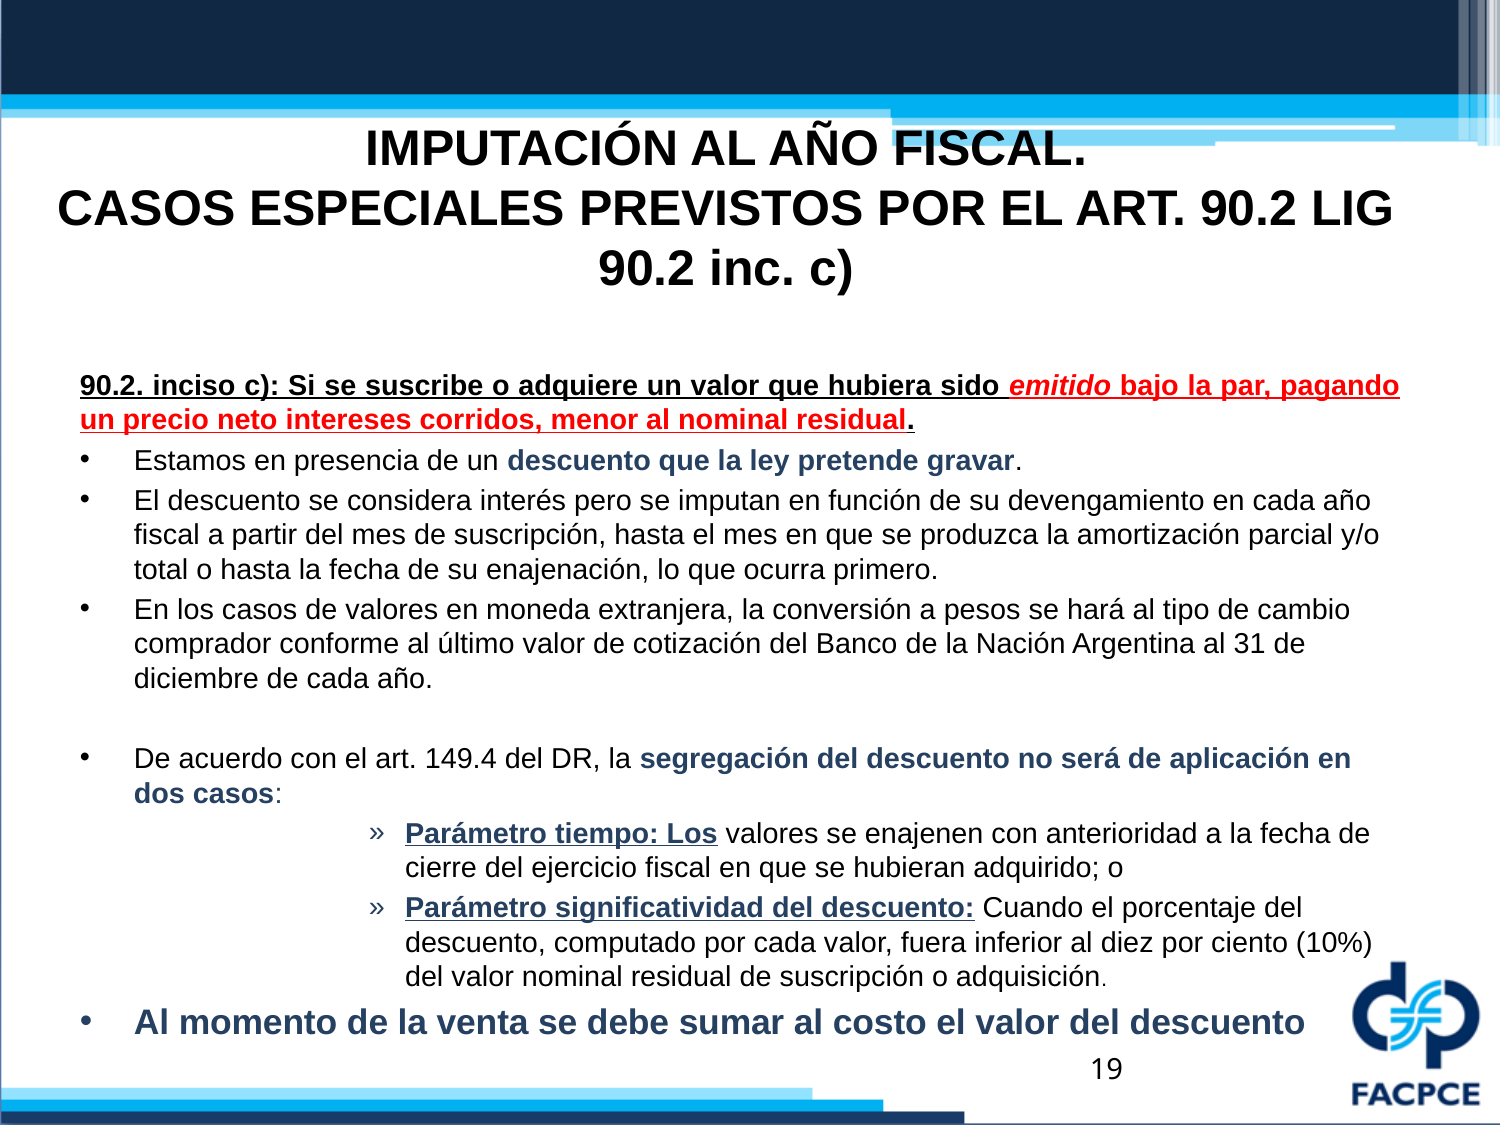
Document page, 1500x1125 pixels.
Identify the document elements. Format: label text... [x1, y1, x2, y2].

slide_number 19 [1074, 1042, 1425, 1103]
picture [0, 0, 1500, 1125]
title IMPUTACIÓN AL AÑO FISCAL. CASOS ESPECIALES PREVISTOS POR EL ART. 90.2 LIG 90.2 inc. c) [0, 152, 1454, 259]
list 90.2. inciso c): Si se suscribe o adquiere un valor que hubiera sido emitido bajo la par, pagando un precio neto intereses corridos, menor al nominal residual. Estamos en presencia de un descuento que la ley pretende gravar. El descuento se considera interés pero se imputan en función de su devengamiento en cada año fiscal a partir del mes de suscripción, hasta el mes en que se produzca la amortización parcial y/o total o hasta la fecha de su enajenación, lo que ocurra primero. En los casos de valores en moneda extranjera, la conversión a pesos se hará al tipo de cambio comprador conforme al último valor de cotización del Banco de la Nación Argentina al 31 de diciembre de cada año. De acuerdo con el art. 149.4 del DR, la segregación del descuento no será de aplicación en dos casos: Parámetro tiempo: Los valores se enajenen con anterioridad a la fecha de cierre del ejercicio fiscal en que se hubieran adquirido; o Parámetro significatividad del descuento: Cuando el porcentaje del descuento, computado por cada valor, fuera inferior al diez por ciento (10%) del valor nominal residual de suscripción o adquisición. Al momento de la venta se debe sumar al costo el valor del descuento [64, 316, 1416, 1067]
